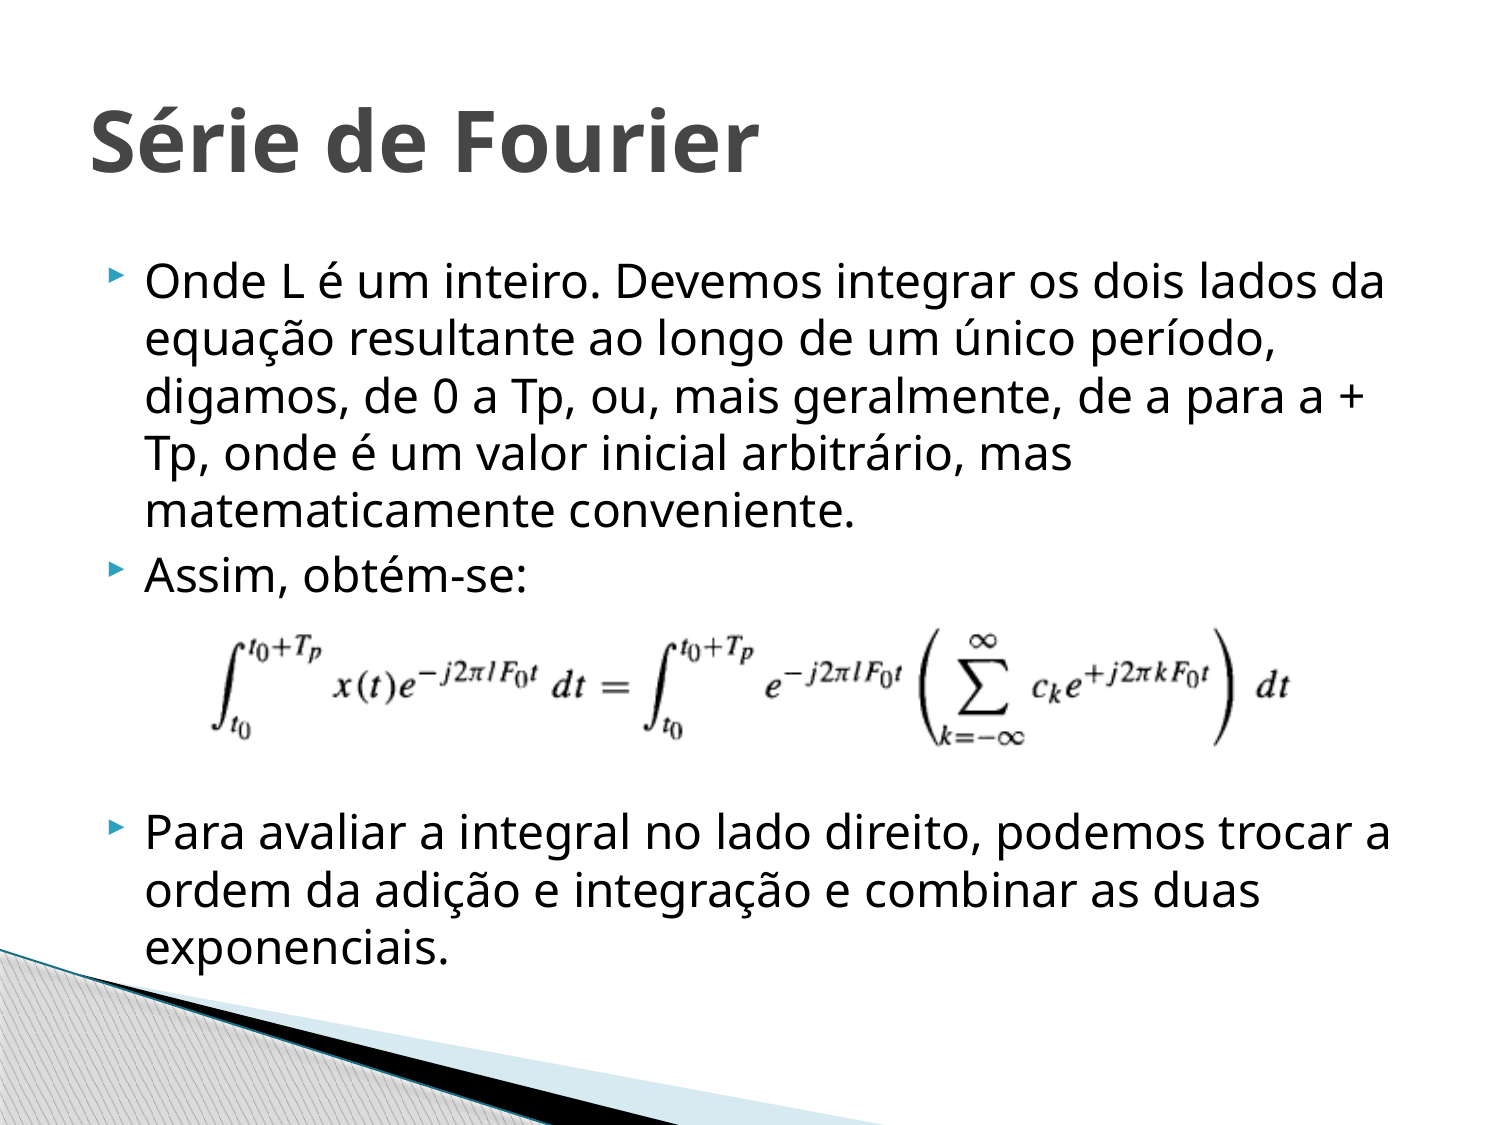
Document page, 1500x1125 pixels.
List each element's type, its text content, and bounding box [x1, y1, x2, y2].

title Série de Fourier [75, 45, 1425, 233]
picture [184, 614, 1322, 770]
list Onde L é um inteiro. Devemos integrar os dois lados da equação resultante ao longo de um único período, digamos, de 0 a Tp, ou, mais geralmente, de a para a + Tp, onde é um valor inicial arbitrário, mas matematicamente conveniente. Assim, obtém-se: Para avaliar a integral no lado direito, podemos trocar a ordem da adição e integração e combinar as duas exponenciais. [75, 243, 1425, 986]
